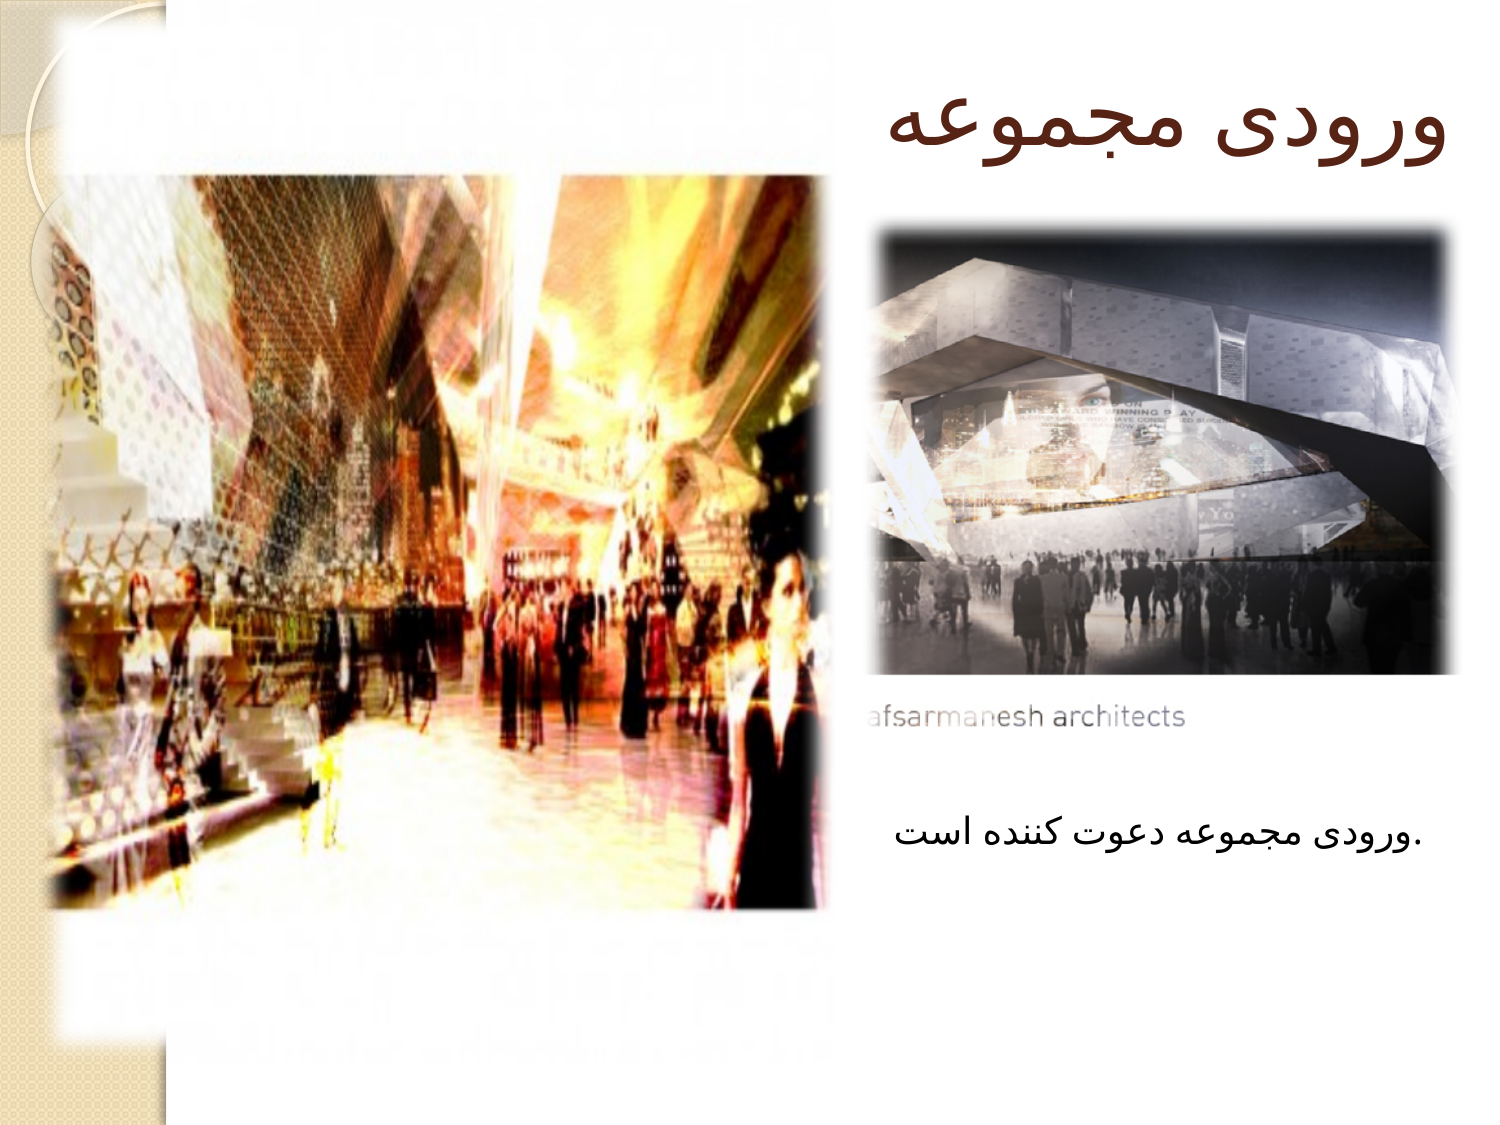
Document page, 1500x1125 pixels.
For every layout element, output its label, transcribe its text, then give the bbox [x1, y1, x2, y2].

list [37, 0, 836, 1063]
text_box ورودی مجموعه دعوت کننده است. [862, 799, 1438, 860]
title ورودی مجموعه [842, 37, 1468, 183]
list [862, 212, 1463, 767]
